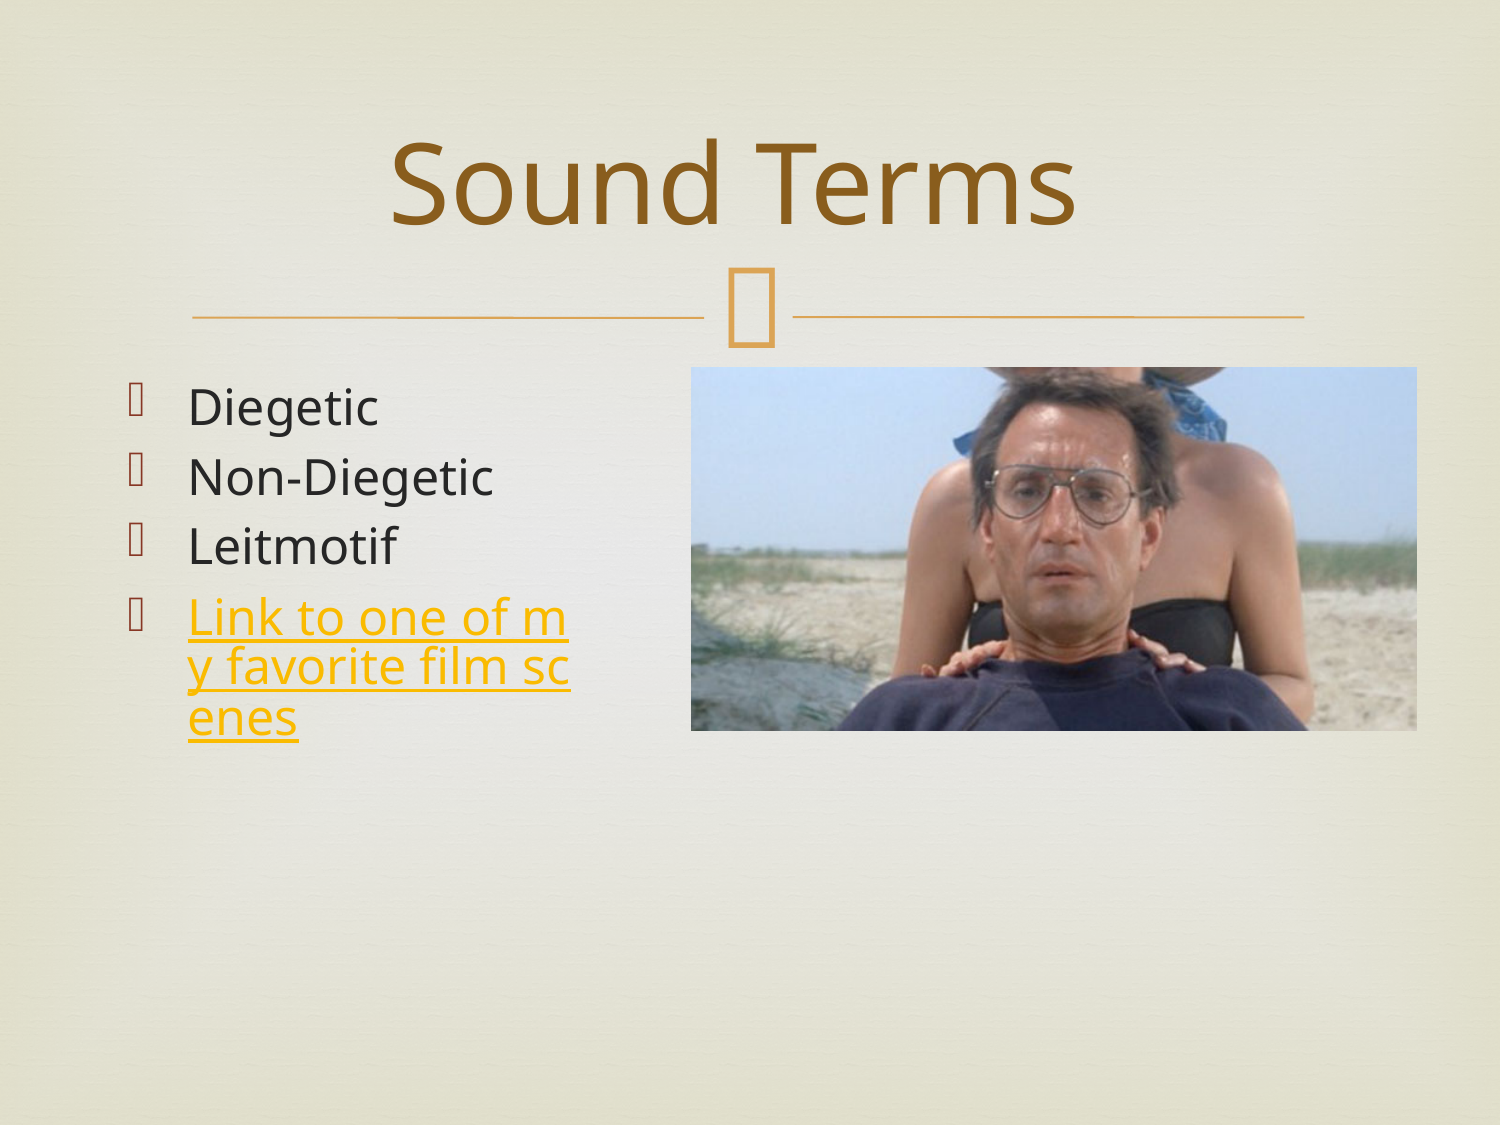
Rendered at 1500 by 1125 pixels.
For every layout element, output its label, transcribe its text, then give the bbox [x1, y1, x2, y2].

list Diegetic Non-Diegetic Leitmotif Link to one of my favorite film scenes [112, 367, 609, 1006]
title Sound Terms [112, 93, 1386, 267]
picture [690, 366, 1418, 731]
